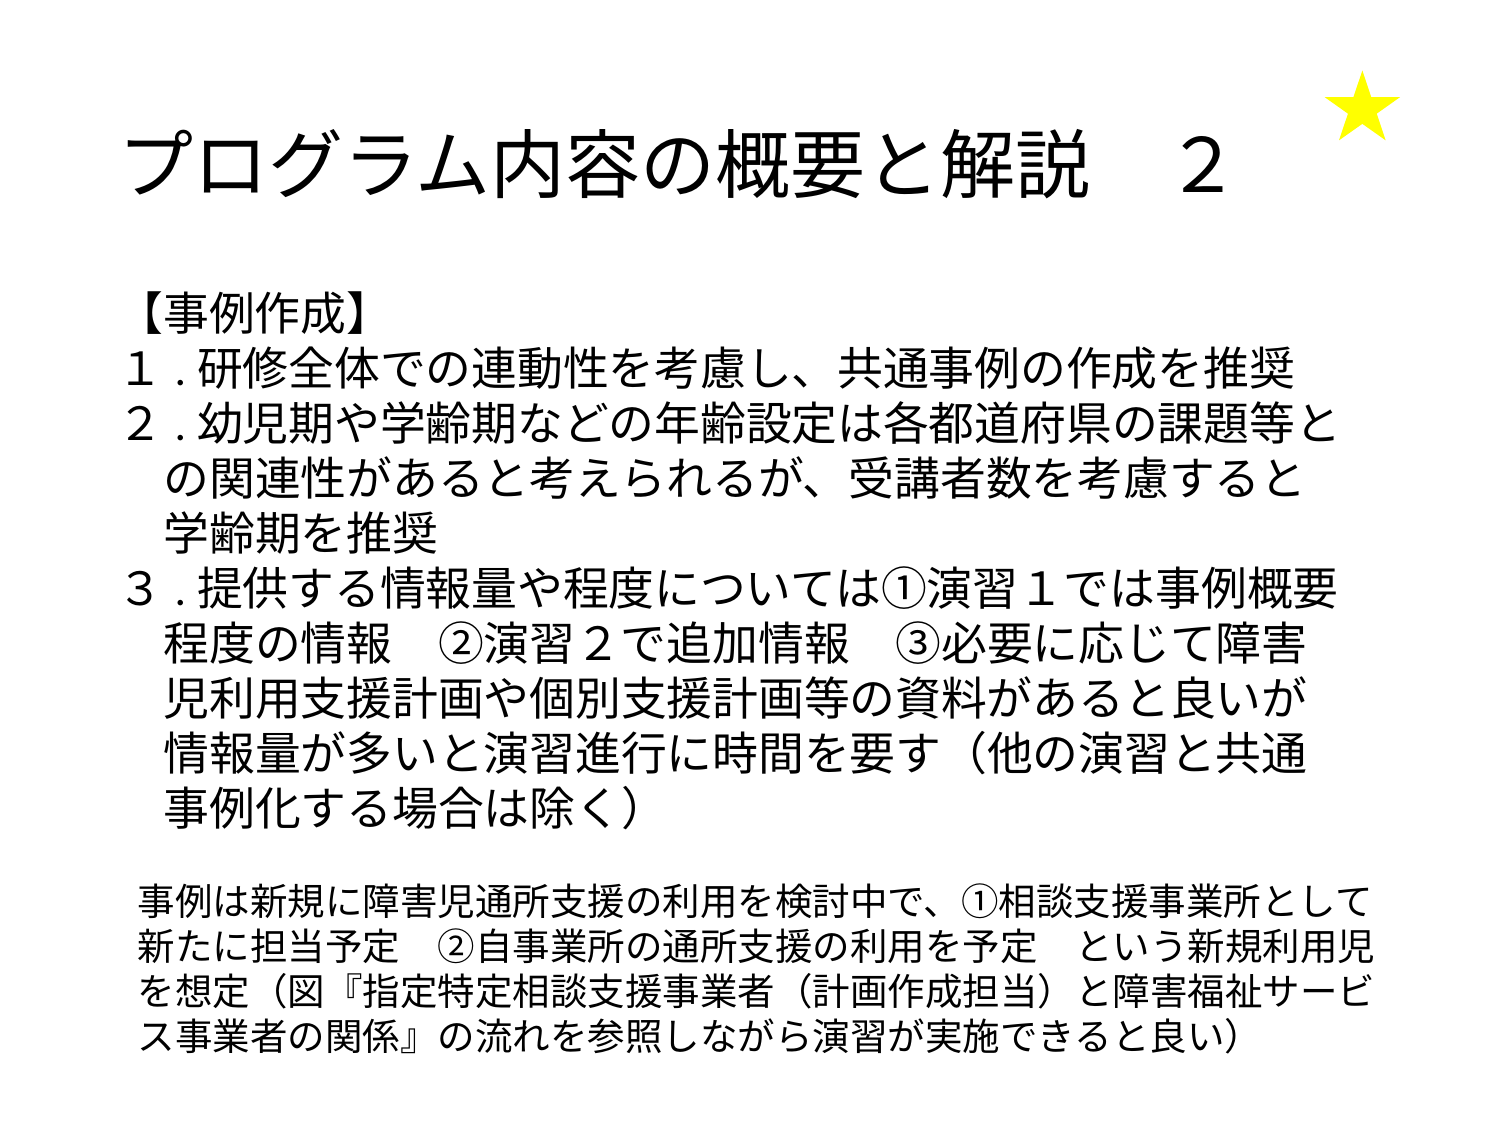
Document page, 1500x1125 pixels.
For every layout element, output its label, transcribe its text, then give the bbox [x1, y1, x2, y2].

title プログラム内容の概要と解説 ２ [103, 59, 1397, 278]
text_box 事例は新規に障害児通所支援の利用を検討中で、①相談支援事業所として新たに担当予定 ②自事業所の通所支援の利用を予定 という新規利用児を想定（図『指定特定相談支援事業者（計画作成担当）と障害福祉サービス事業者の関係』の流れを参照しながら演習が実施できると良い） [123, 870, 1417, 1066]
text_box [1324, 70, 1401, 141]
text_box 【事例作成】 １.研修全体での連動性を考慮し、共通事例の作成を推奨 ２.幼児期や学齢期などの年齢設定は各都道府県の課題等と の関連性があると考えられるが、受講者数を考慮すると 学齢期を推奨 ３.提供する情報量や程度については①演習１では事例概要 程度の情報 ②演習２で追加情報 ③必要に応じて障害 児利用支援計画や個別支援計画等の資料があると良いが 情報量が多いと演習進行に時間を要す（他の演習と共通 事例化する場合は除く） [103, 277, 1369, 897]
